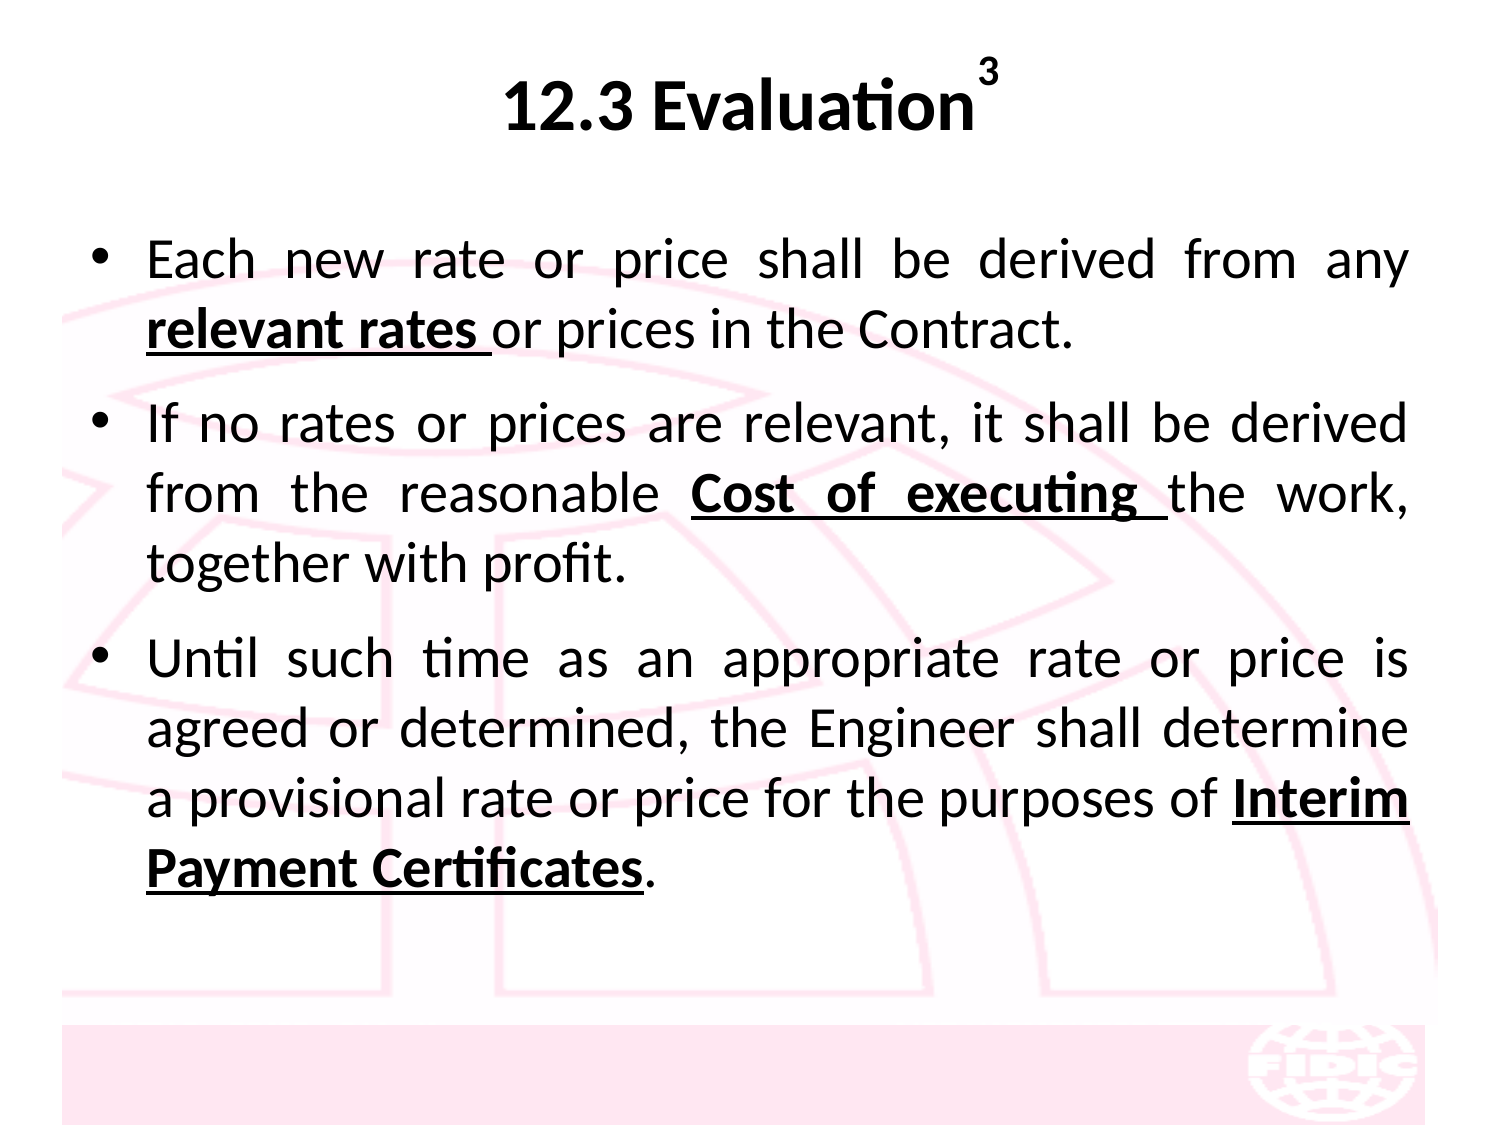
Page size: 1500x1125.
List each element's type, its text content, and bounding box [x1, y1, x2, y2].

list Each new rate or price shall be derived from any relevant rates or prices in the Contract. If no rates or prices are relevant, it shall be derived from the reasonable Cost of executing the work, together with profit. Until such time as an appropriate rate or price is agreed or determined, the Engineer shall determine a provisional rate or price for the purposes of Interim Payment Certificates. [75, 212, 1425, 1075]
title 12.3 Evaluation3 [75, 0, 1425, 188]
